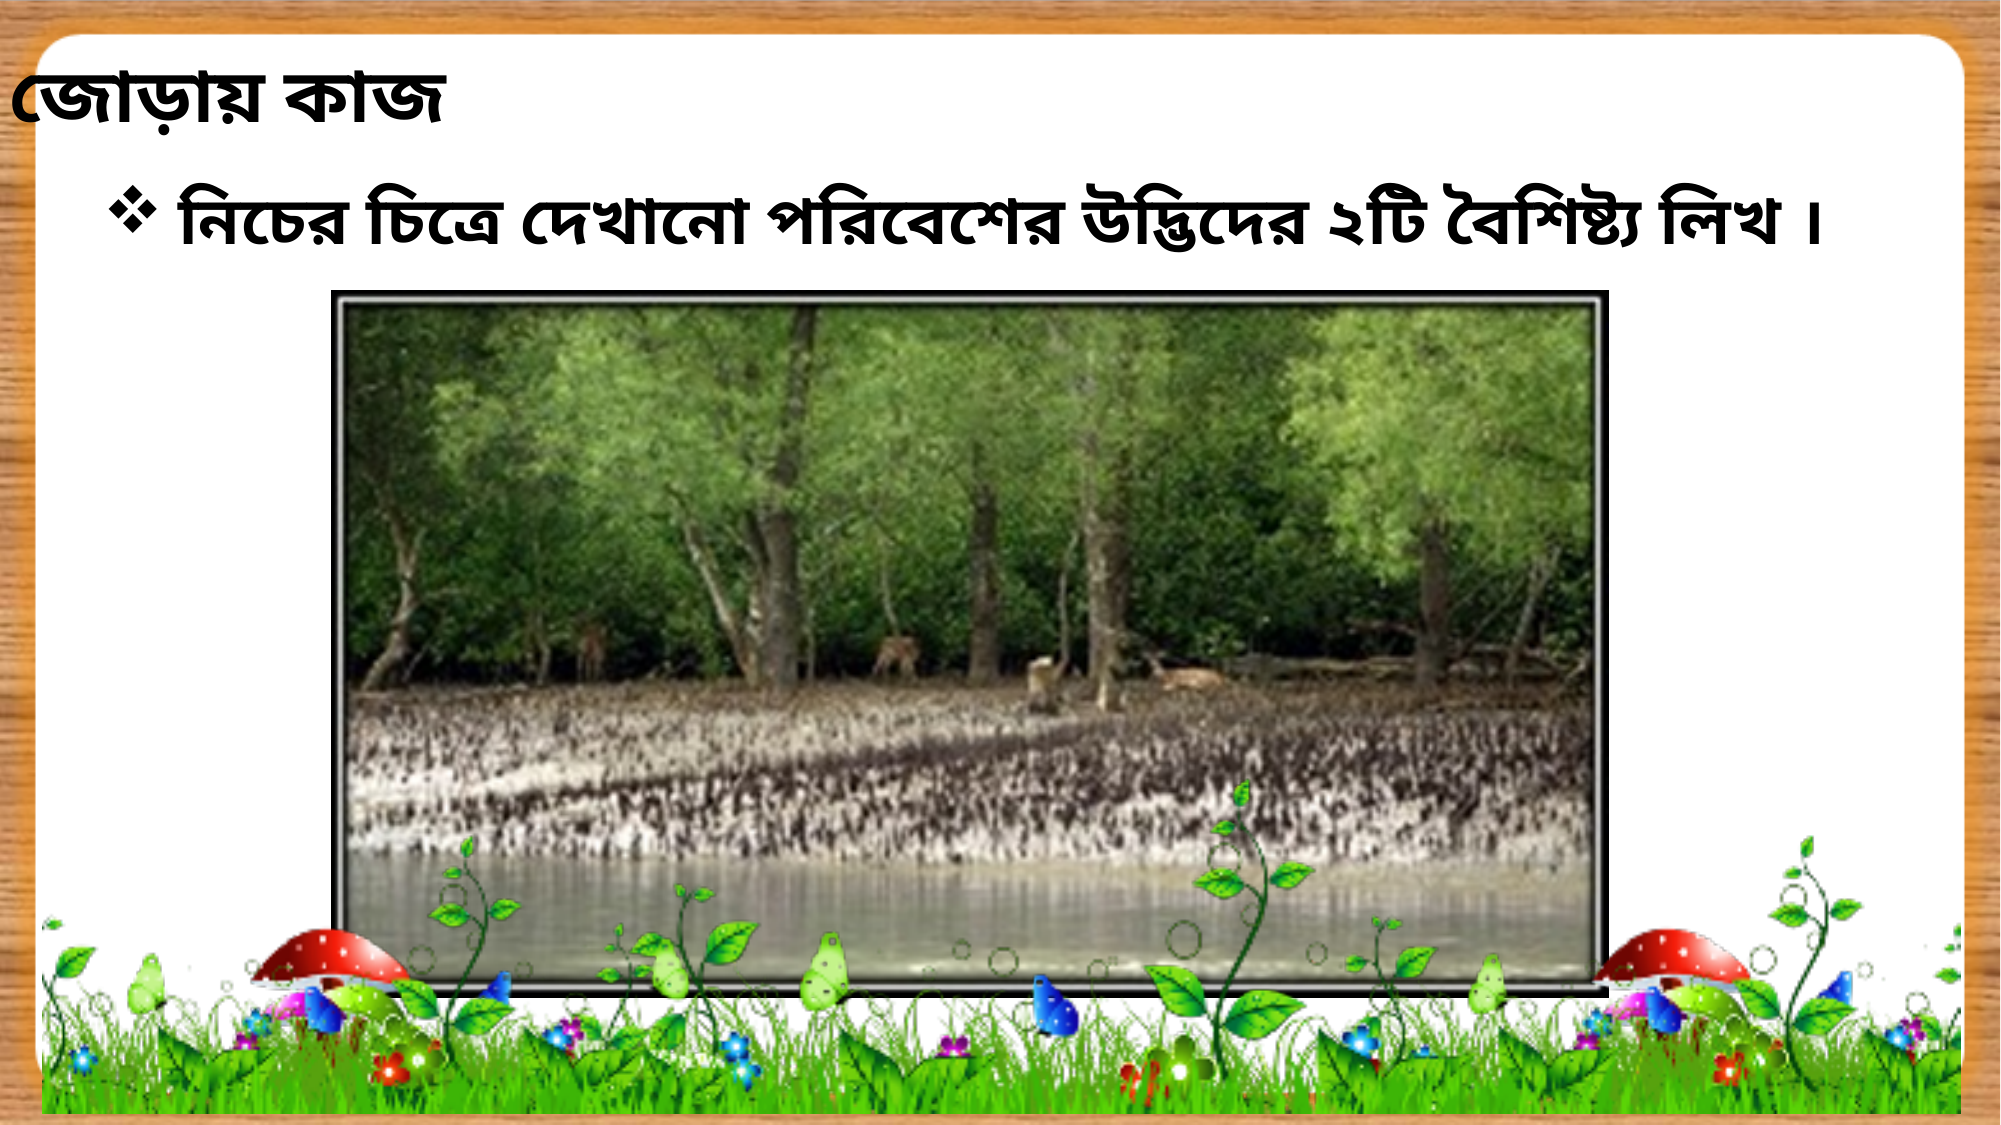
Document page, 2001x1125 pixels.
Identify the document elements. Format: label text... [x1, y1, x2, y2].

text_box জোড়ায় কাজ [0, 40, 481, 146]
picture [0, 0, 2001, 1125]
text_box নিচের চিত্রে দেখানো পরিবেশের উদ্ভিদের ২টি বৈশিষ্ট্য লিখ । [88, 170, 1857, 266]
